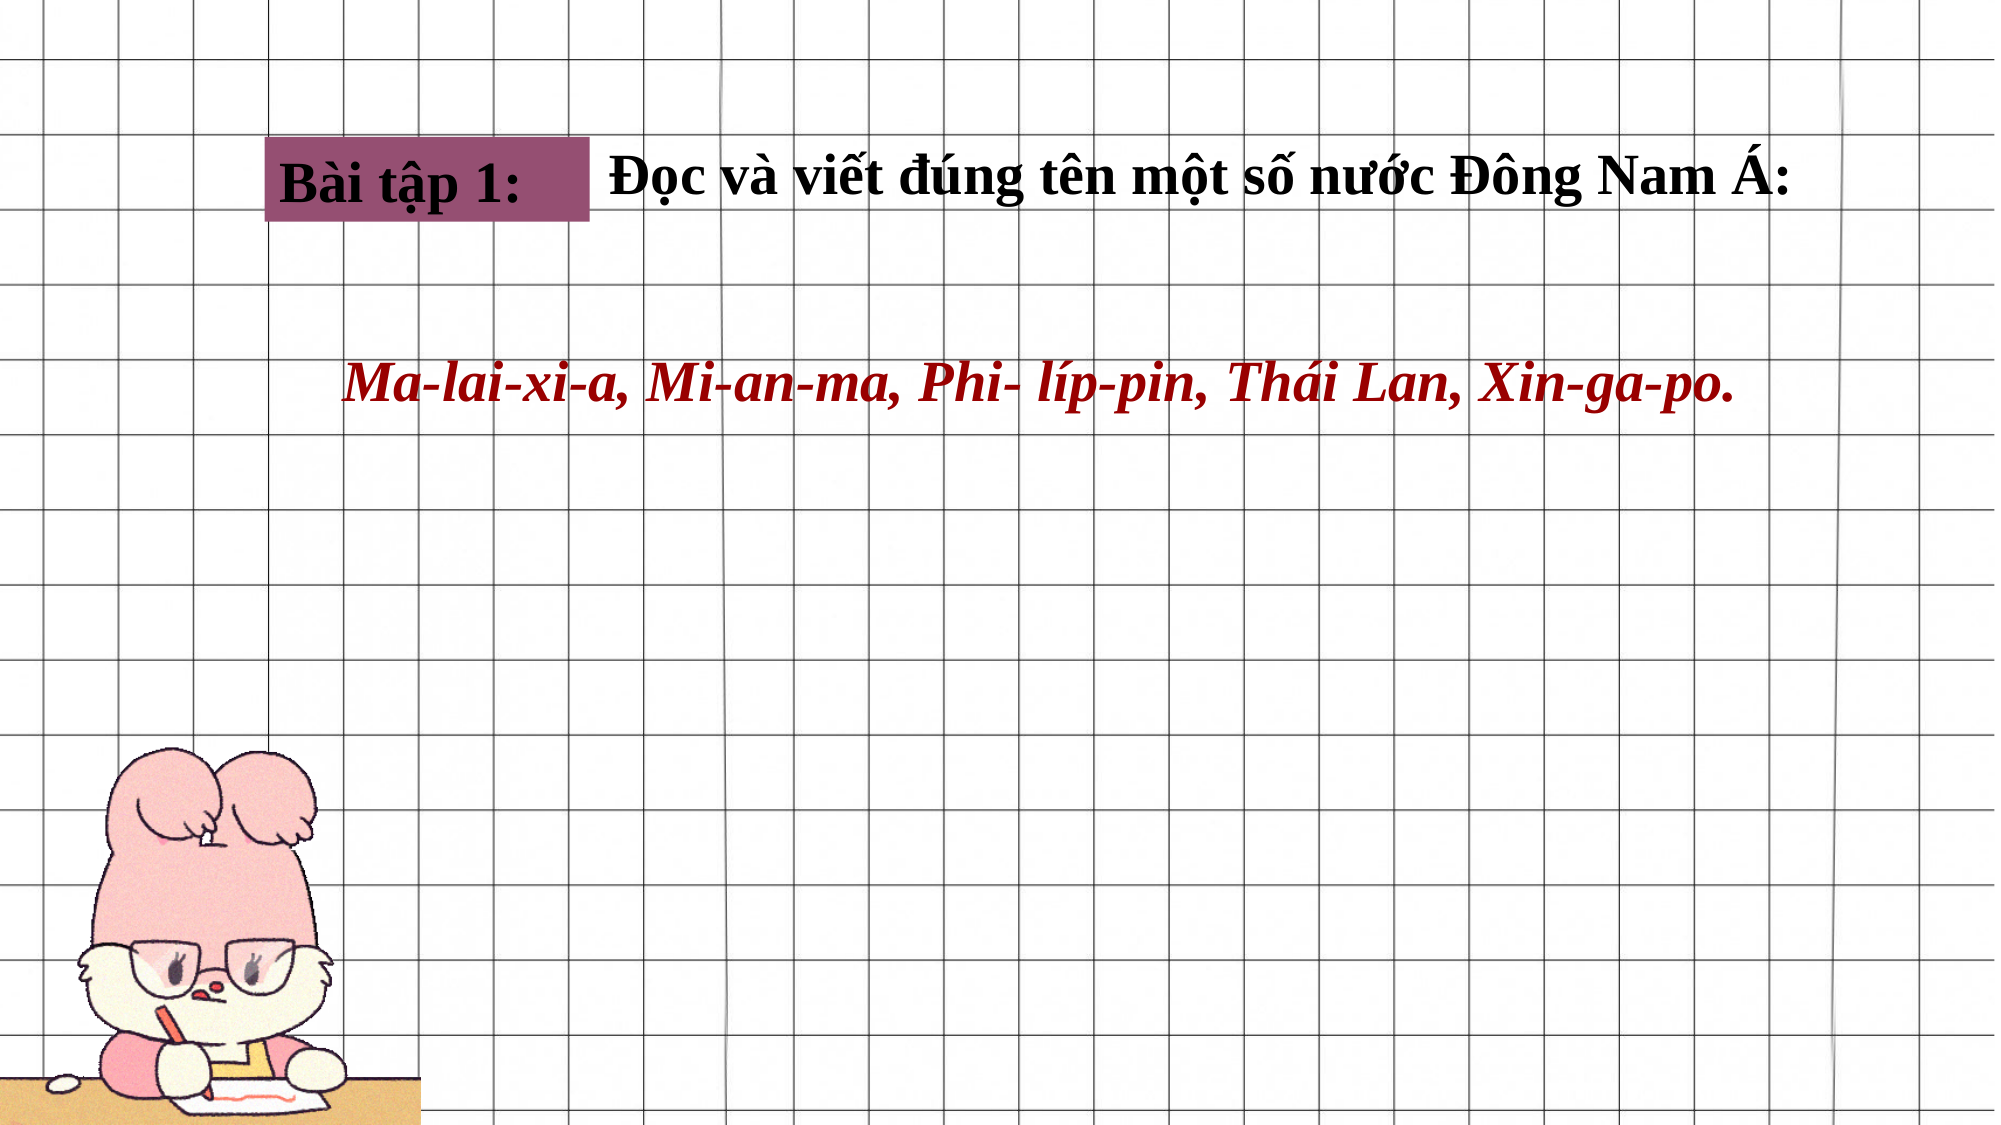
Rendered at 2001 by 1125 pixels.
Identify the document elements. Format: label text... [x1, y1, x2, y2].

text_box Ma-lai-xi-a, Mi-an-ma, Phi- líp-pin, Thái Lan, Xin-ga-po. [327, 300, 1832, 421]
text_box Bài tập 1: [264, 136, 590, 222]
text_box Đọc và viết đúng tên một số nước Đông Nam Á: [594, 128, 1925, 214]
picture [0, 0, 1995, 1125]
